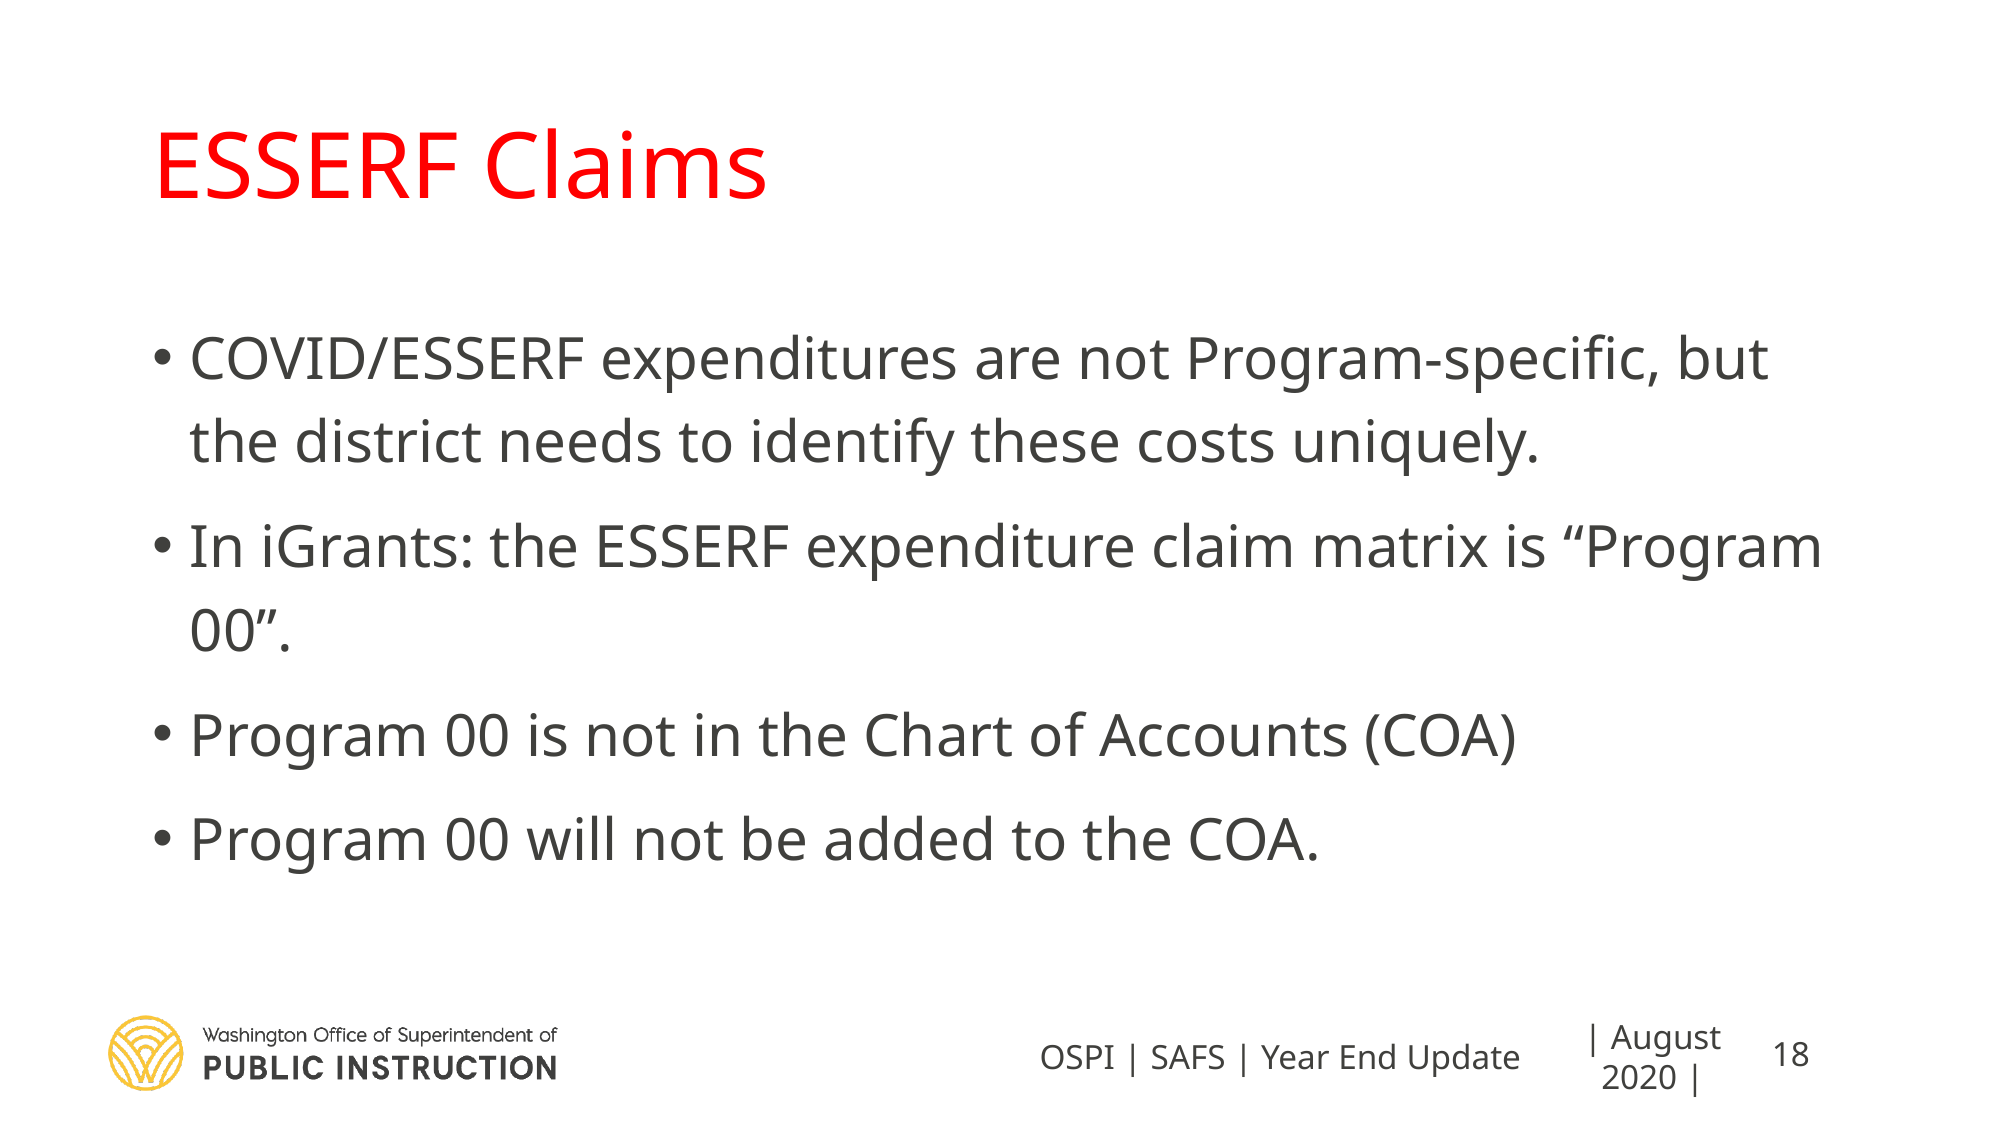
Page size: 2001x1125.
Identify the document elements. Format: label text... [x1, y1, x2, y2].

slide_number 18 [1756, 1025, 1863, 1086]
title ESSERF Claims [137, 59, 1863, 278]
list COVID/ESSERF expenditures are not Program-specific, but the district needs to identify these costs uniquely. In iGrants: the ESSERF expenditure claim matrix is “Program 00”. Program 00 is not in the Chart of Accounts (COA) Program 00 will not be added to the COA. [137, 299, 1863, 998]
footer OSPI | SAFS | Year End Update [582, 1025, 1537, 1086]
picture [108, 1015, 558, 1091]
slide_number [1537, 1025, 1756, 1086]
